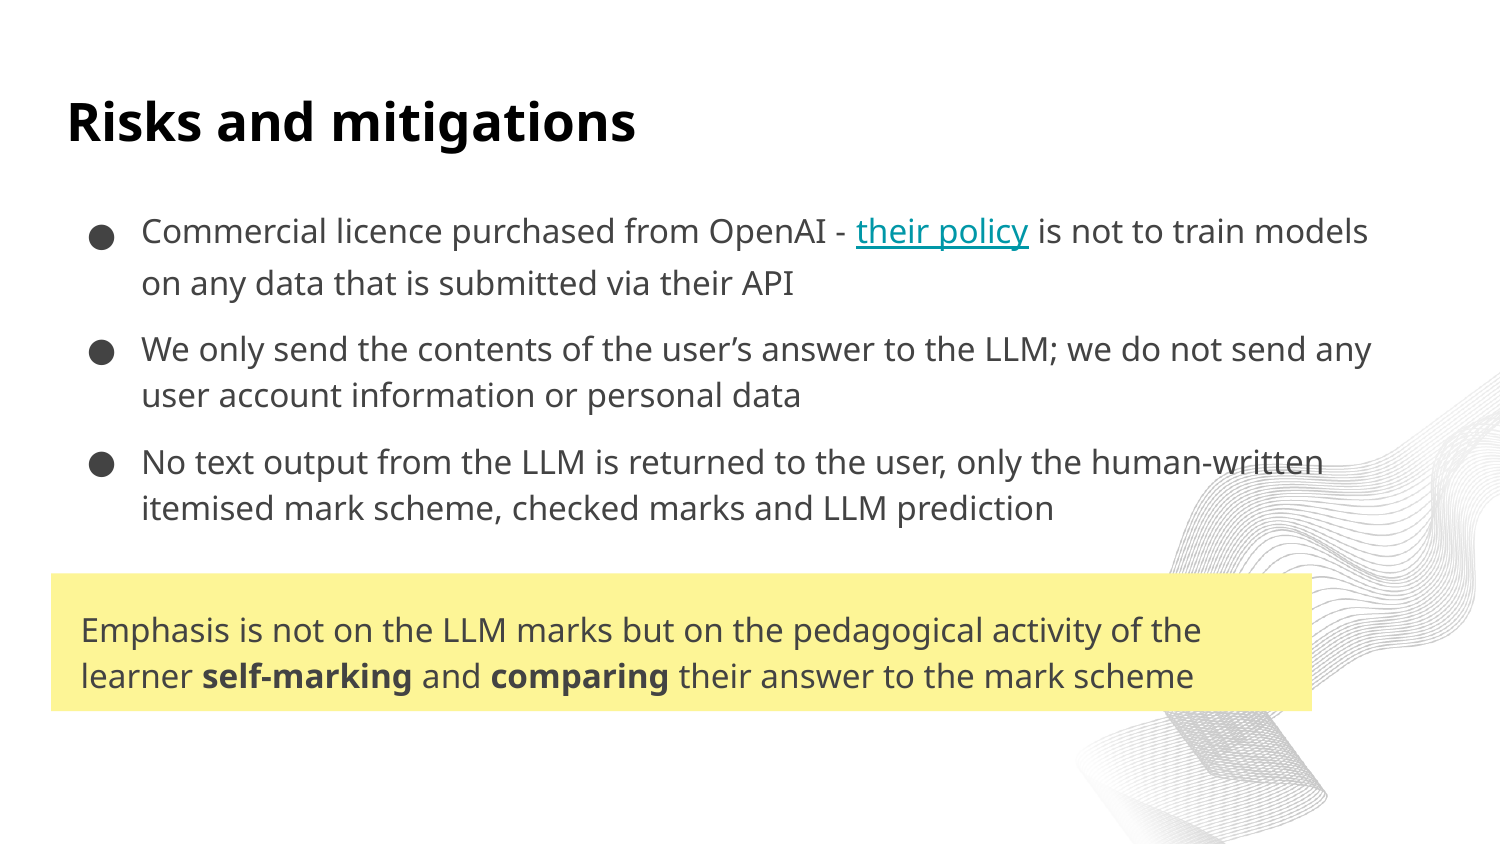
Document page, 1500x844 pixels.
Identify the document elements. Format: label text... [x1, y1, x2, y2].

text_box Emphasis is not on the LLM marks but on the pedagogical activity of the learner self-marking and comparing their answer to the mark scheme [51, 573, 1312, 712]
list Commercial licence purchased from OpenAI - their policy is not to train models on any data that is submitted via their API We only send the contents of the user’s answer to the LLM; we do not send any user account information or personal data No text output from the LLM is returned to the user, only the human-written itemised mark scheme, checked marks and LLM prediction [51, 189, 1402, 750]
picture [0, 0, 1500, 844]
title Risks and mitigations [51, 72, 1449, 167]
